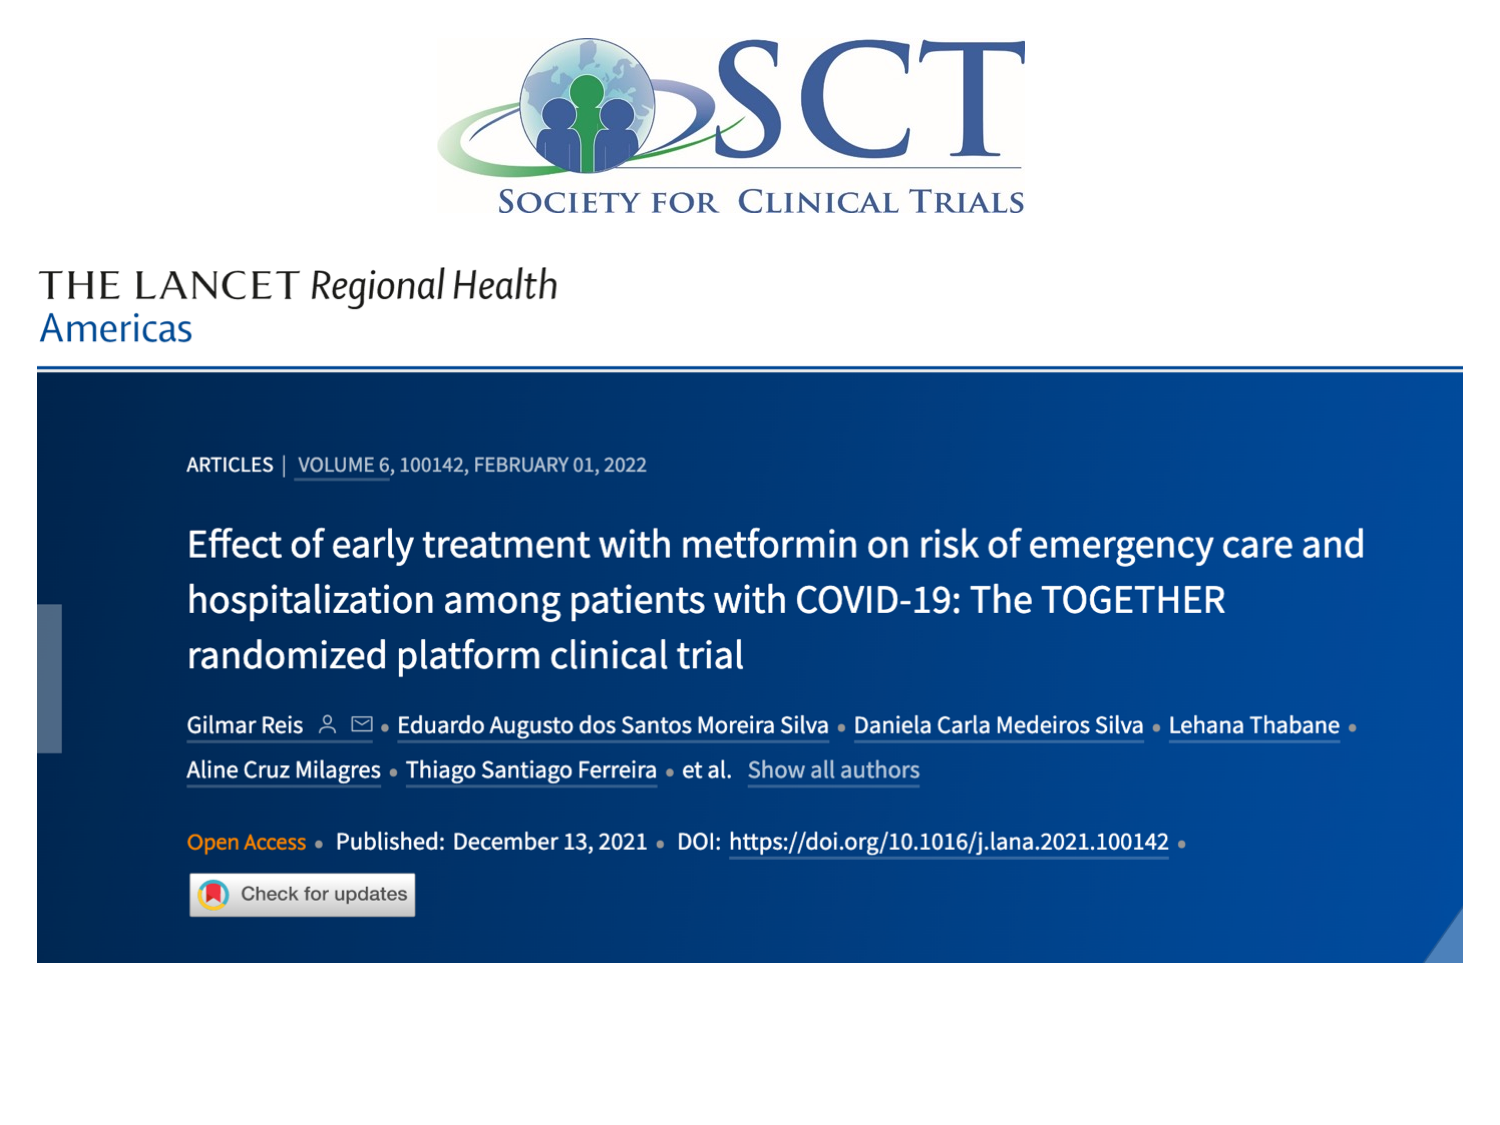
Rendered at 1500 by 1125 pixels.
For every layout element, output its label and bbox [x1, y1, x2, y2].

picture [37, 262, 1463, 963]
picture [437, 37, 1026, 213]
